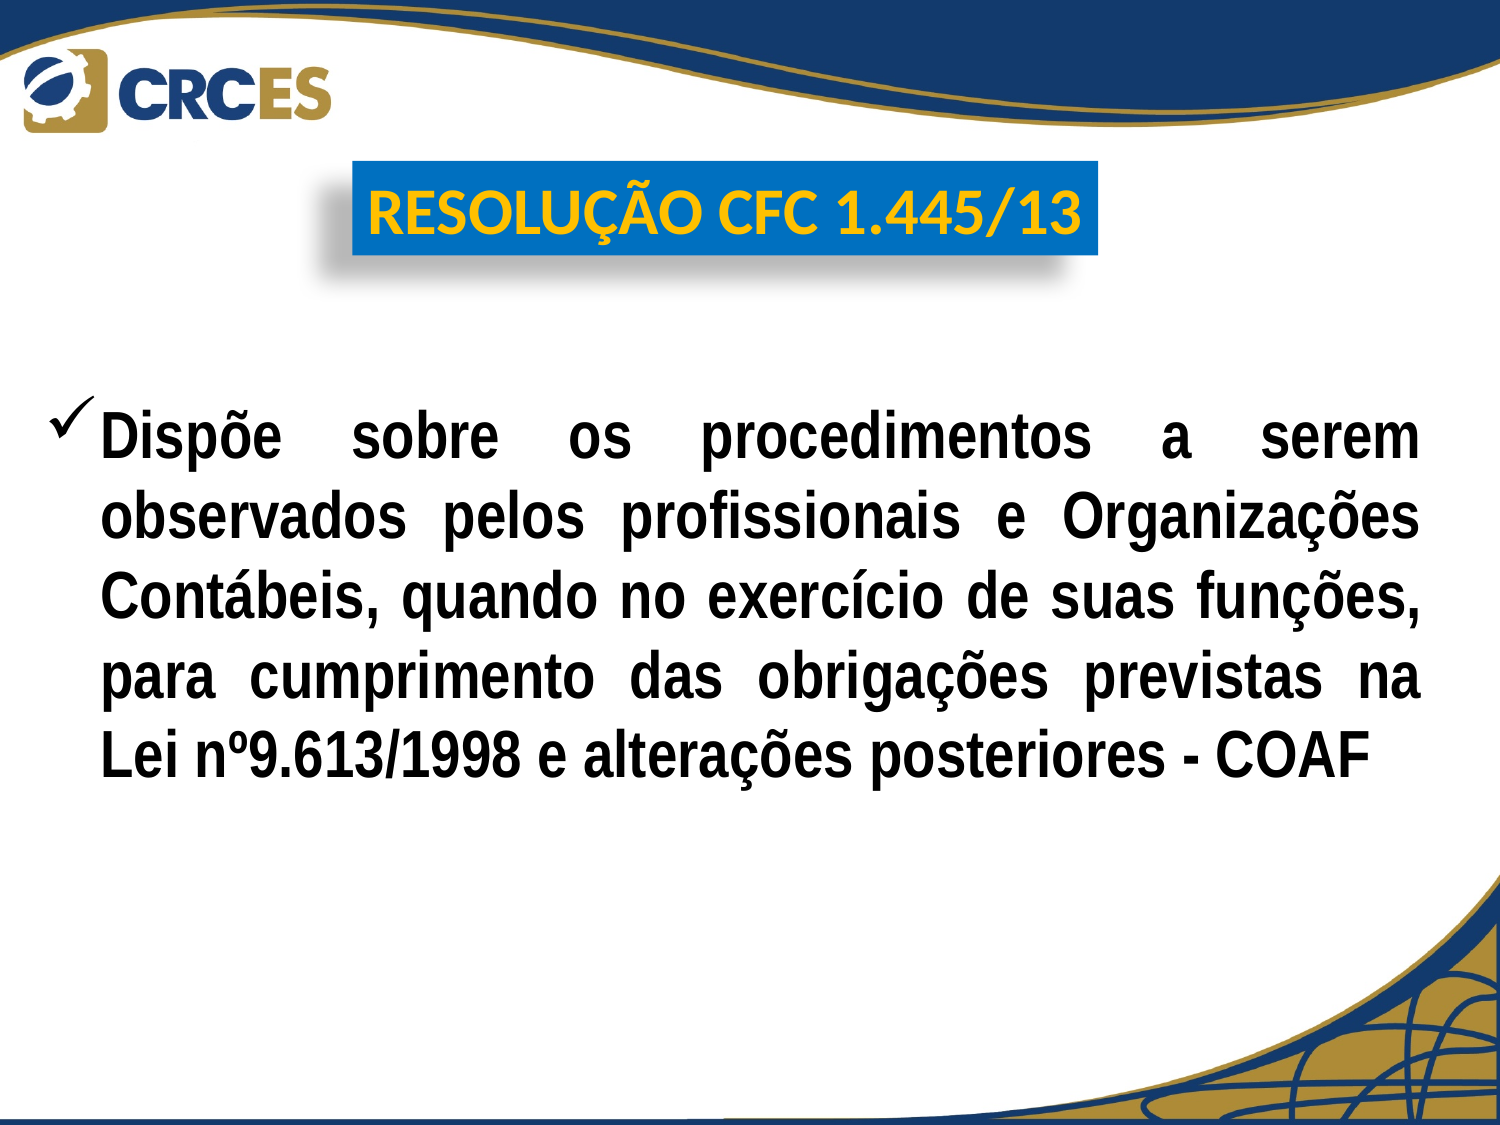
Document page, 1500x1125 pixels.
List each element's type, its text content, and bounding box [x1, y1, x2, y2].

text_box [0, 54, 1500, 161]
picture [0, 0, 1500, 54]
text_box RESOLUÇÃO CFC 1.445/13 [352, 160, 1099, 256]
picture [0, 161, 1500, 1125]
text_box Dispõe sobre os procedimentos a serem observados pelos profissionais e Organizações Contábeis, quando no exercício de suas funções, para cumprimento das obrigações previstas na Lei nº9.613/1998 e alterações posteriores - COAF [29, 290, 1439, 1083]
